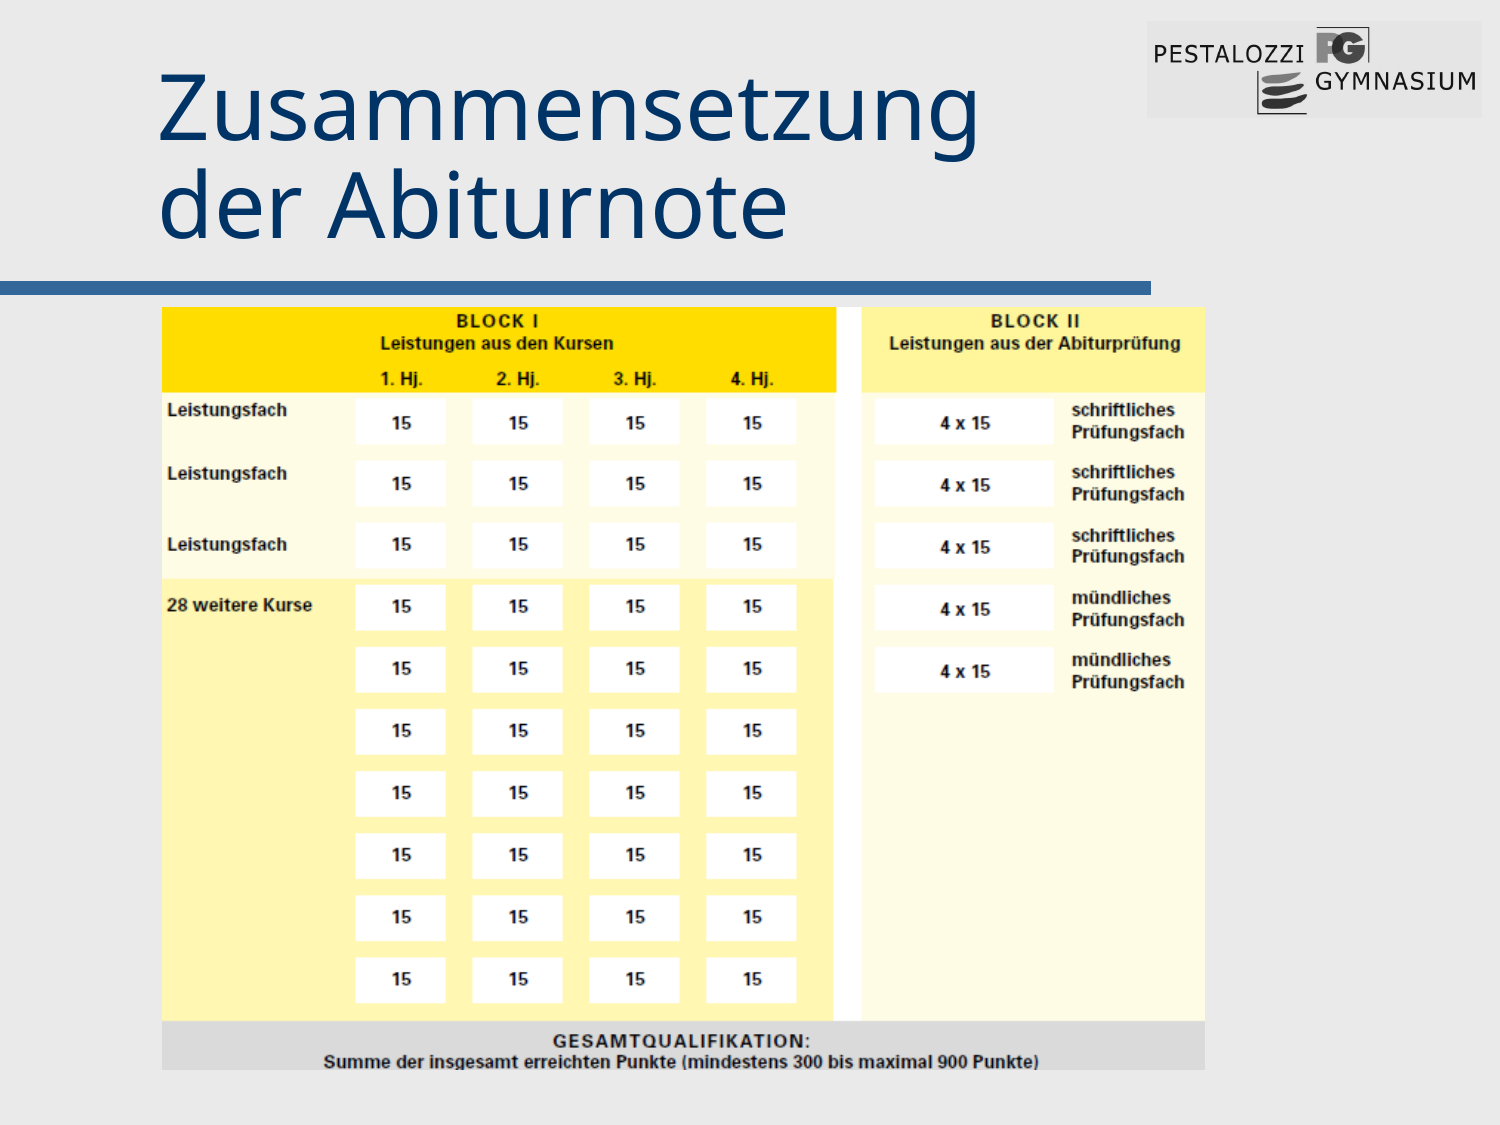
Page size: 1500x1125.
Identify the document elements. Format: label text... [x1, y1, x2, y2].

picture [162, 306, 1205, 1070]
picture [1147, 21, 1482, 31]
title Zusammensetzung der Abiturnote [142, 31, 1482, 267]
